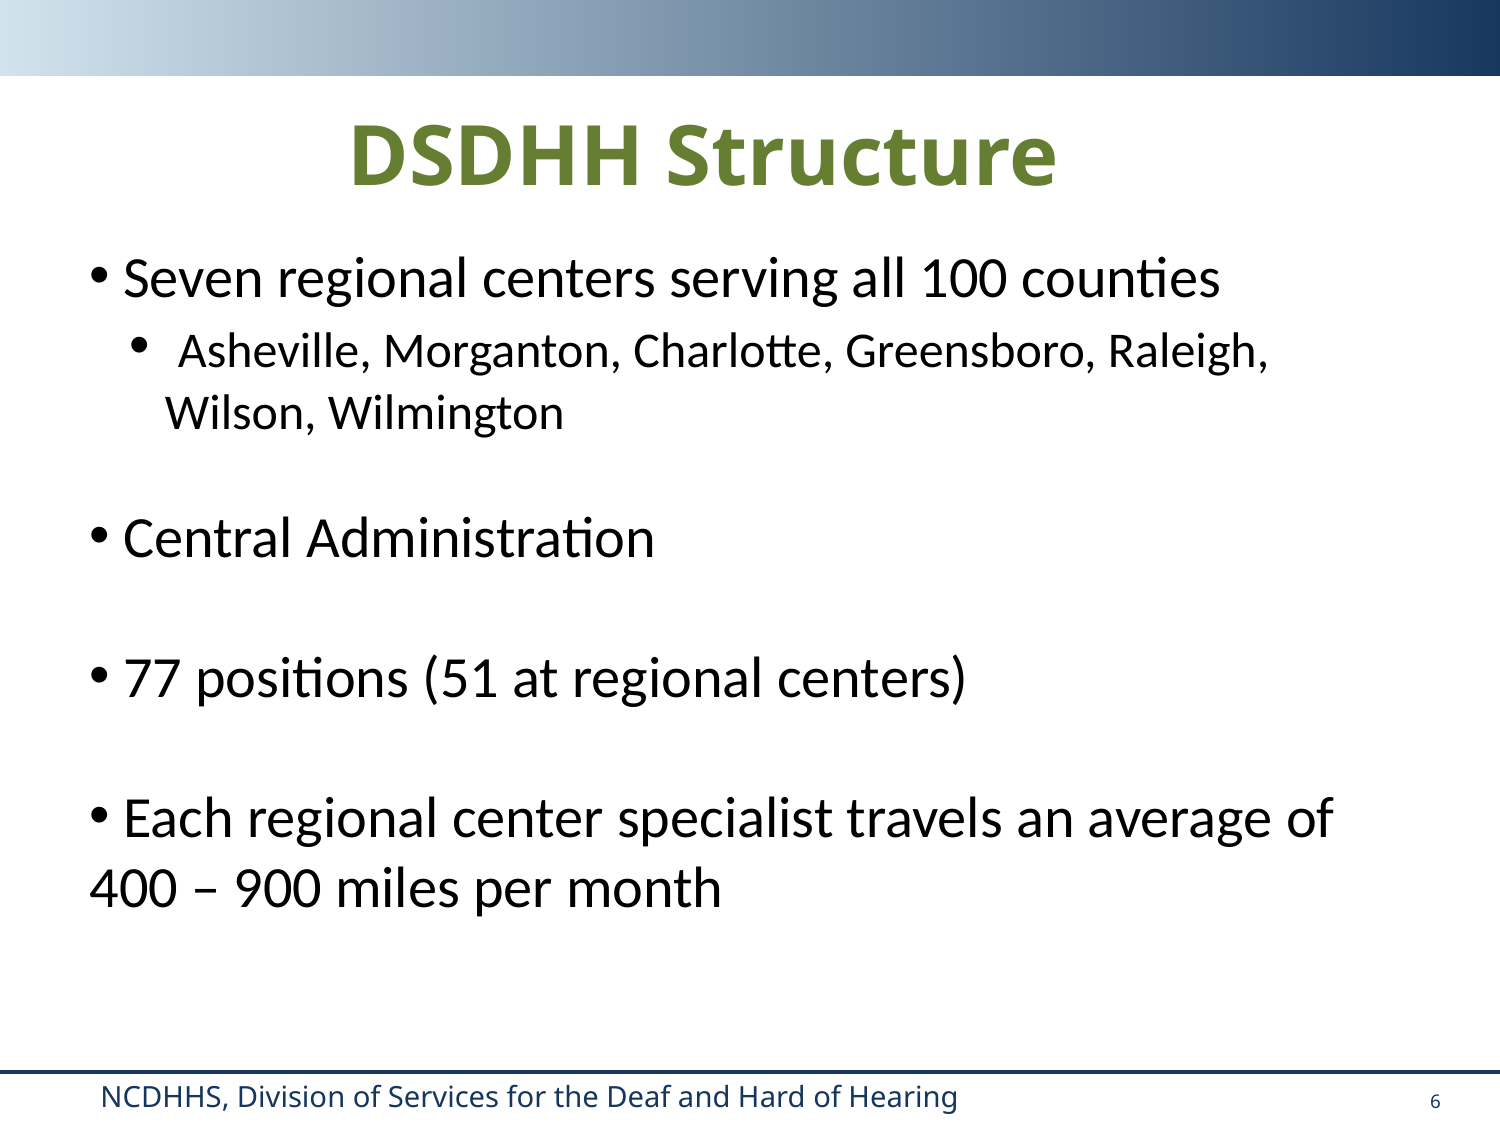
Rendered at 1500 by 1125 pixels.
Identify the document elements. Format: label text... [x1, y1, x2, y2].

text_box DSDHH Structure [0, 75, 1454, 228]
text_box Seven regional centers serving all 100 counties Asheville, Morganton, Charlotte, Greensboro, Raleigh, Wilson, Wilmington Central Administration 77 positions (51 at regional centers) Each regional center specialist travels an average of 400 – 900 miles per month [74, 231, 1379, 927]
